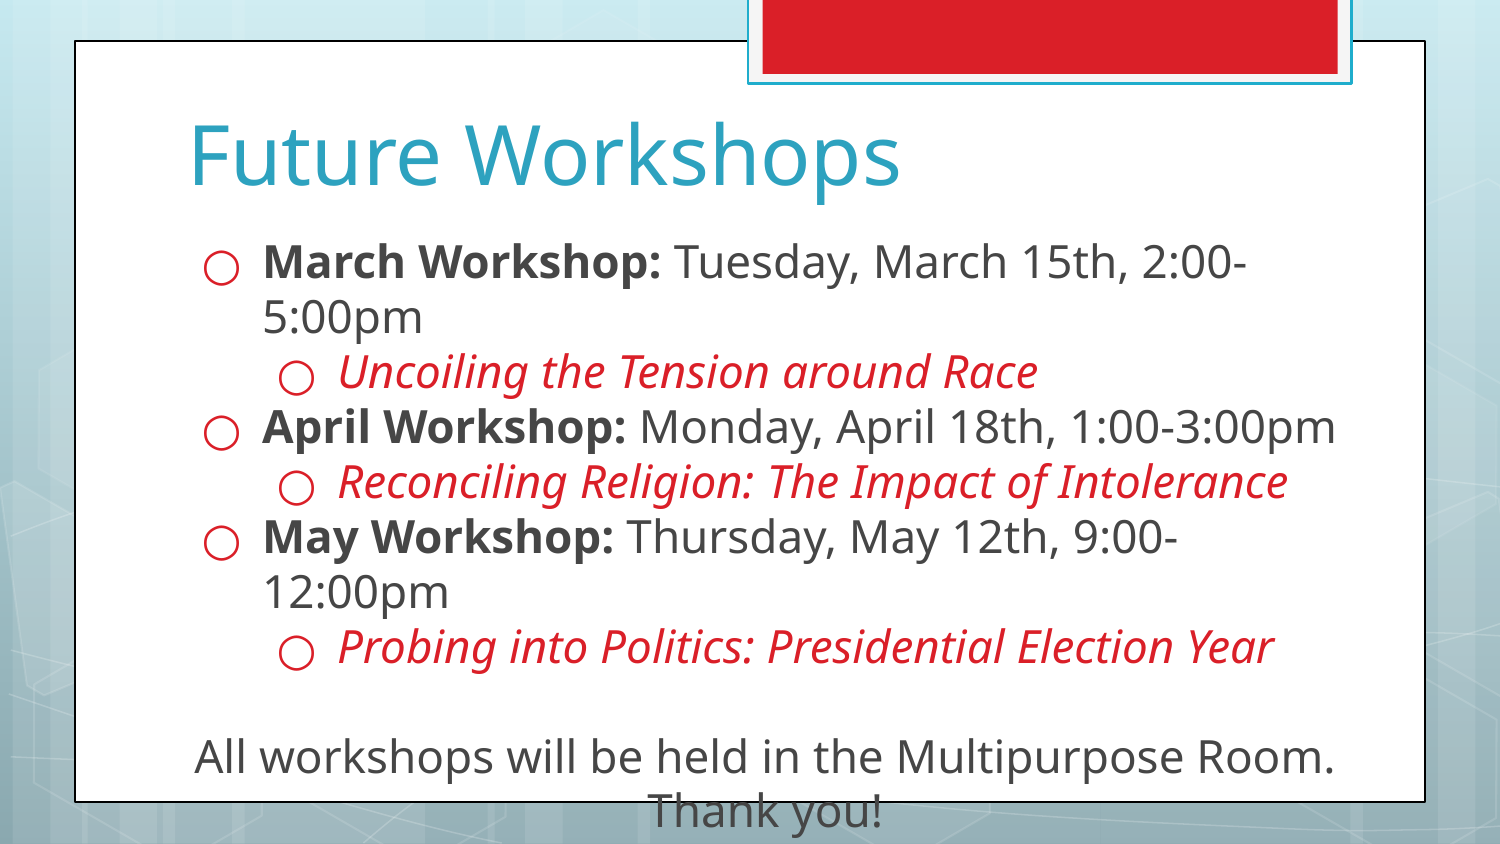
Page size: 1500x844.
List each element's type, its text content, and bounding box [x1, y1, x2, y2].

list March Workshop: Tuesday, March 15th, 2:00-5:00pm Uncoiling the Tension around Race April Workshop: Monday, April 18th, 1:00-3:00pm Reconciling Religion: The Impact of Intolerance May Workshop: Thursday, May 12th, 9:00-12:00pm Probing into Politics: Presidential Election Year All workshops will be held in the Multipurpose Room. Thank you! [172, 217, 1359, 710]
title Future Workshops [172, 76, 1328, 217]
